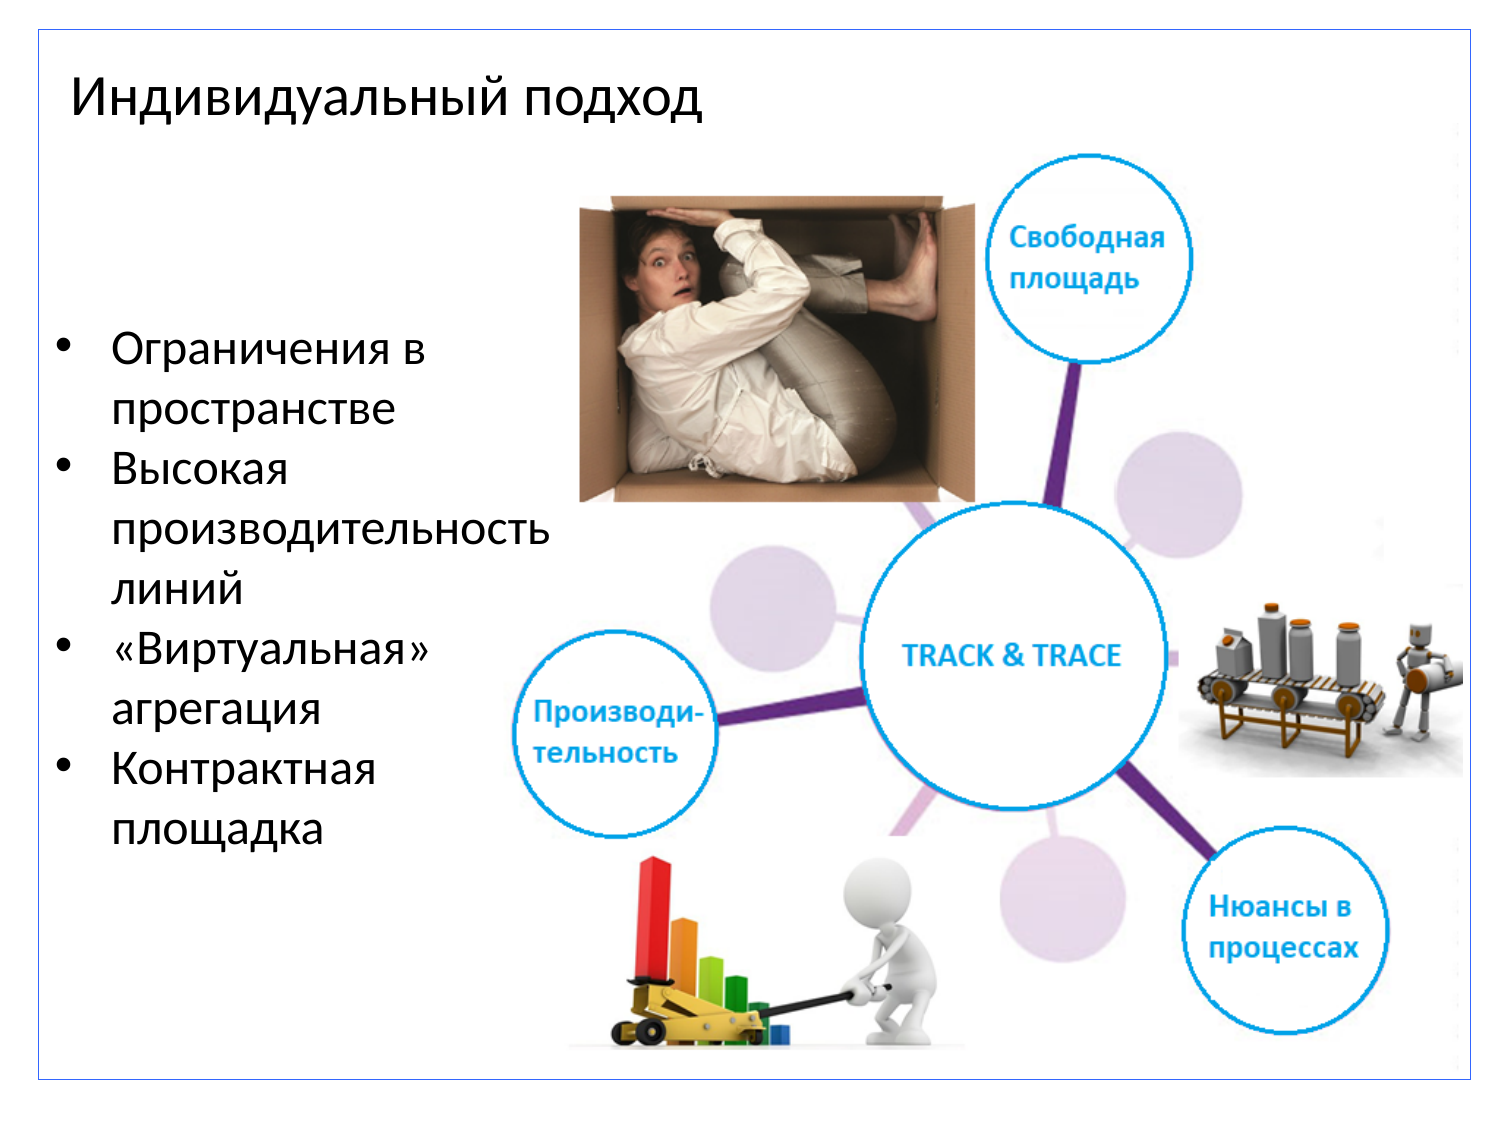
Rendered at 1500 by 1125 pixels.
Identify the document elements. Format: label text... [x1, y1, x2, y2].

text_box Индивидуальный подход [55, 48, 1308, 135]
picture [489, 123, 1464, 1072]
text_box [38, 29, 1471, 1080]
text_box Ограничения в пространстве Высокая производительность линий «Виртуальная» агрегация Контрактная площадка [39, 137, 484, 1031]
